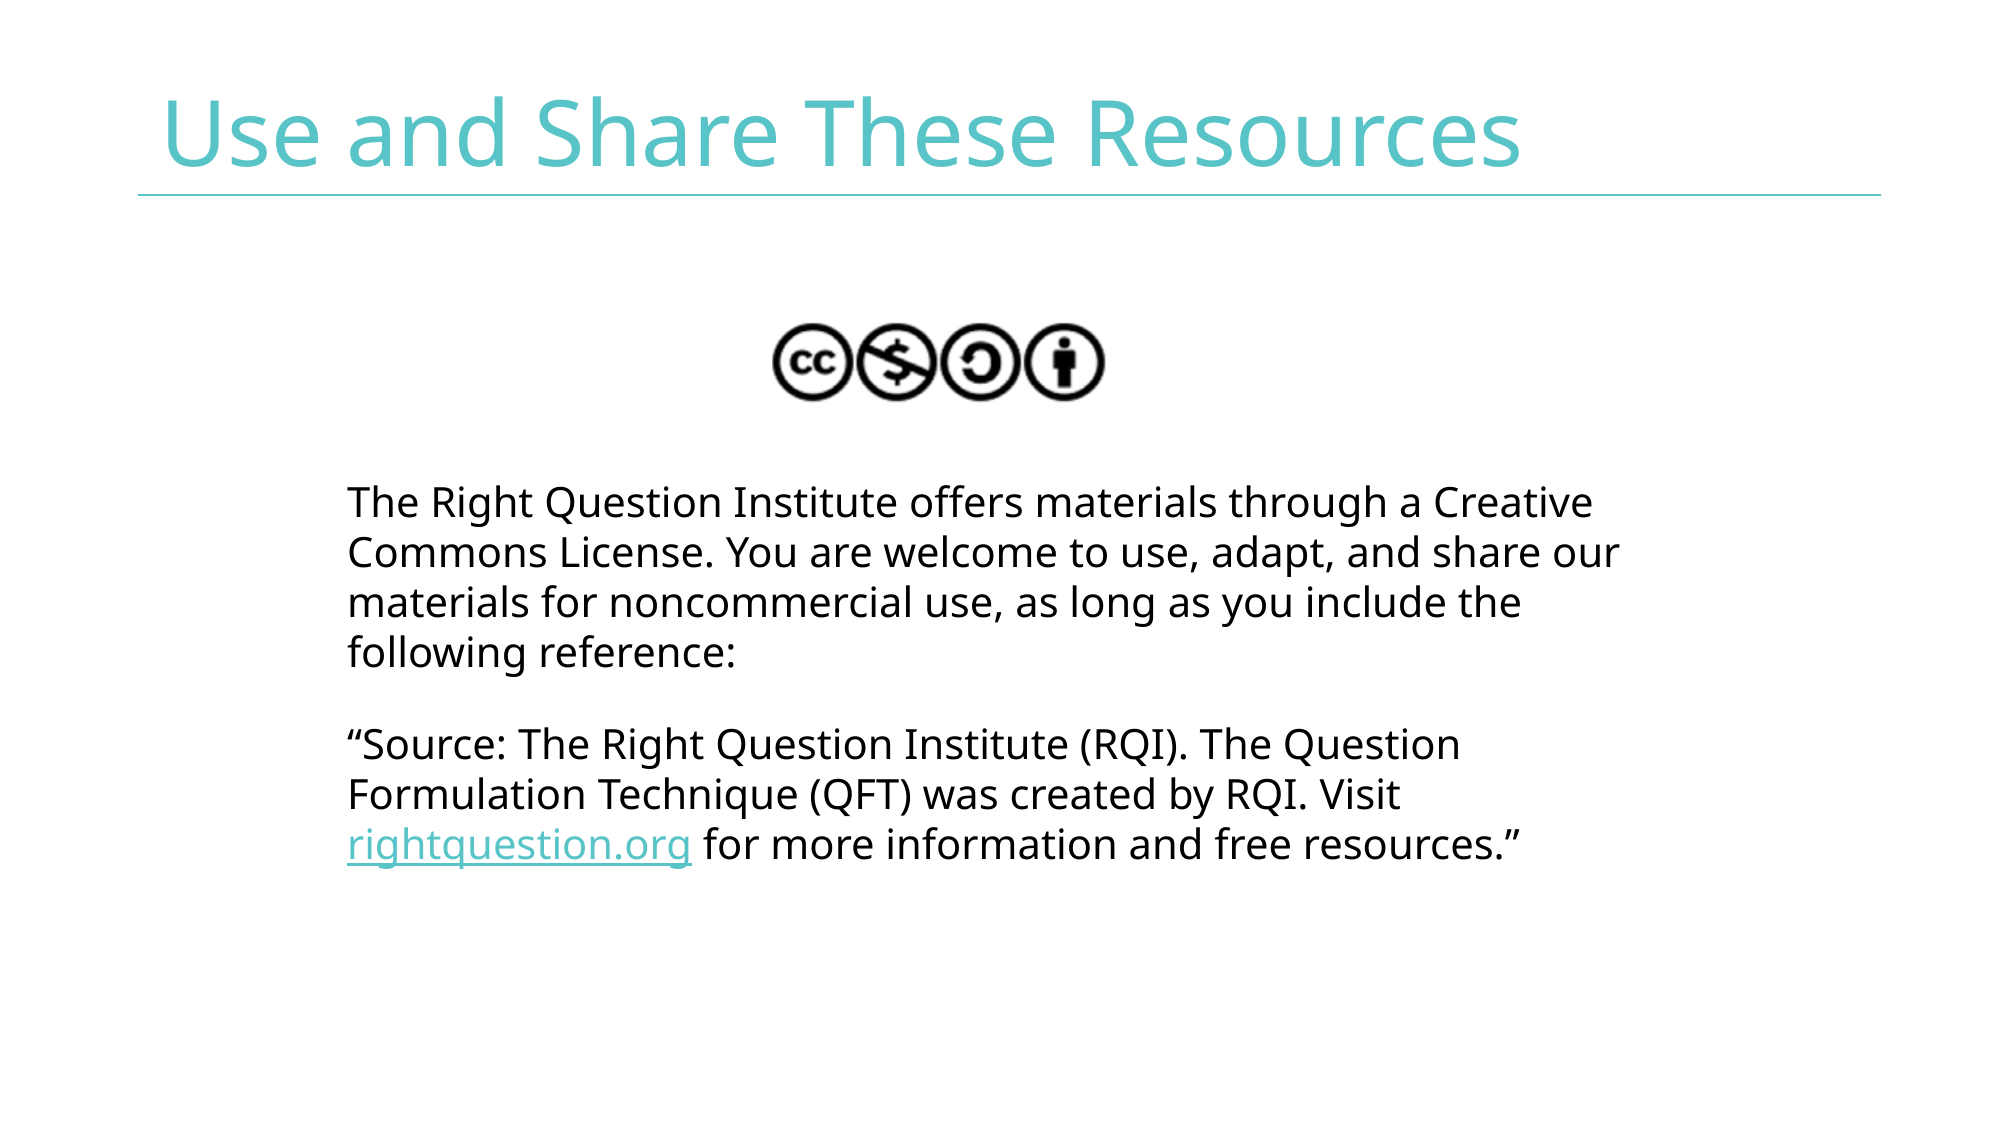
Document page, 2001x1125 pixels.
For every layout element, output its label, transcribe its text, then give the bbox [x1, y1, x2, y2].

text_box The Right Question Institute offers materials through a Creative Commons License. You are welcome to use, adapt, and share our materials for noncommercial use, as long as you include the following reference: “Source: The Right Question Institute (RQI). The Question Formulation Technique (QFT) was created by RQI. Visit rightquestion.org for more information and free resources.” [332, 468, 1680, 888]
text_box Use and Share These Resources [145, 67, 1732, 192]
picture [770, 322, 1107, 403]
